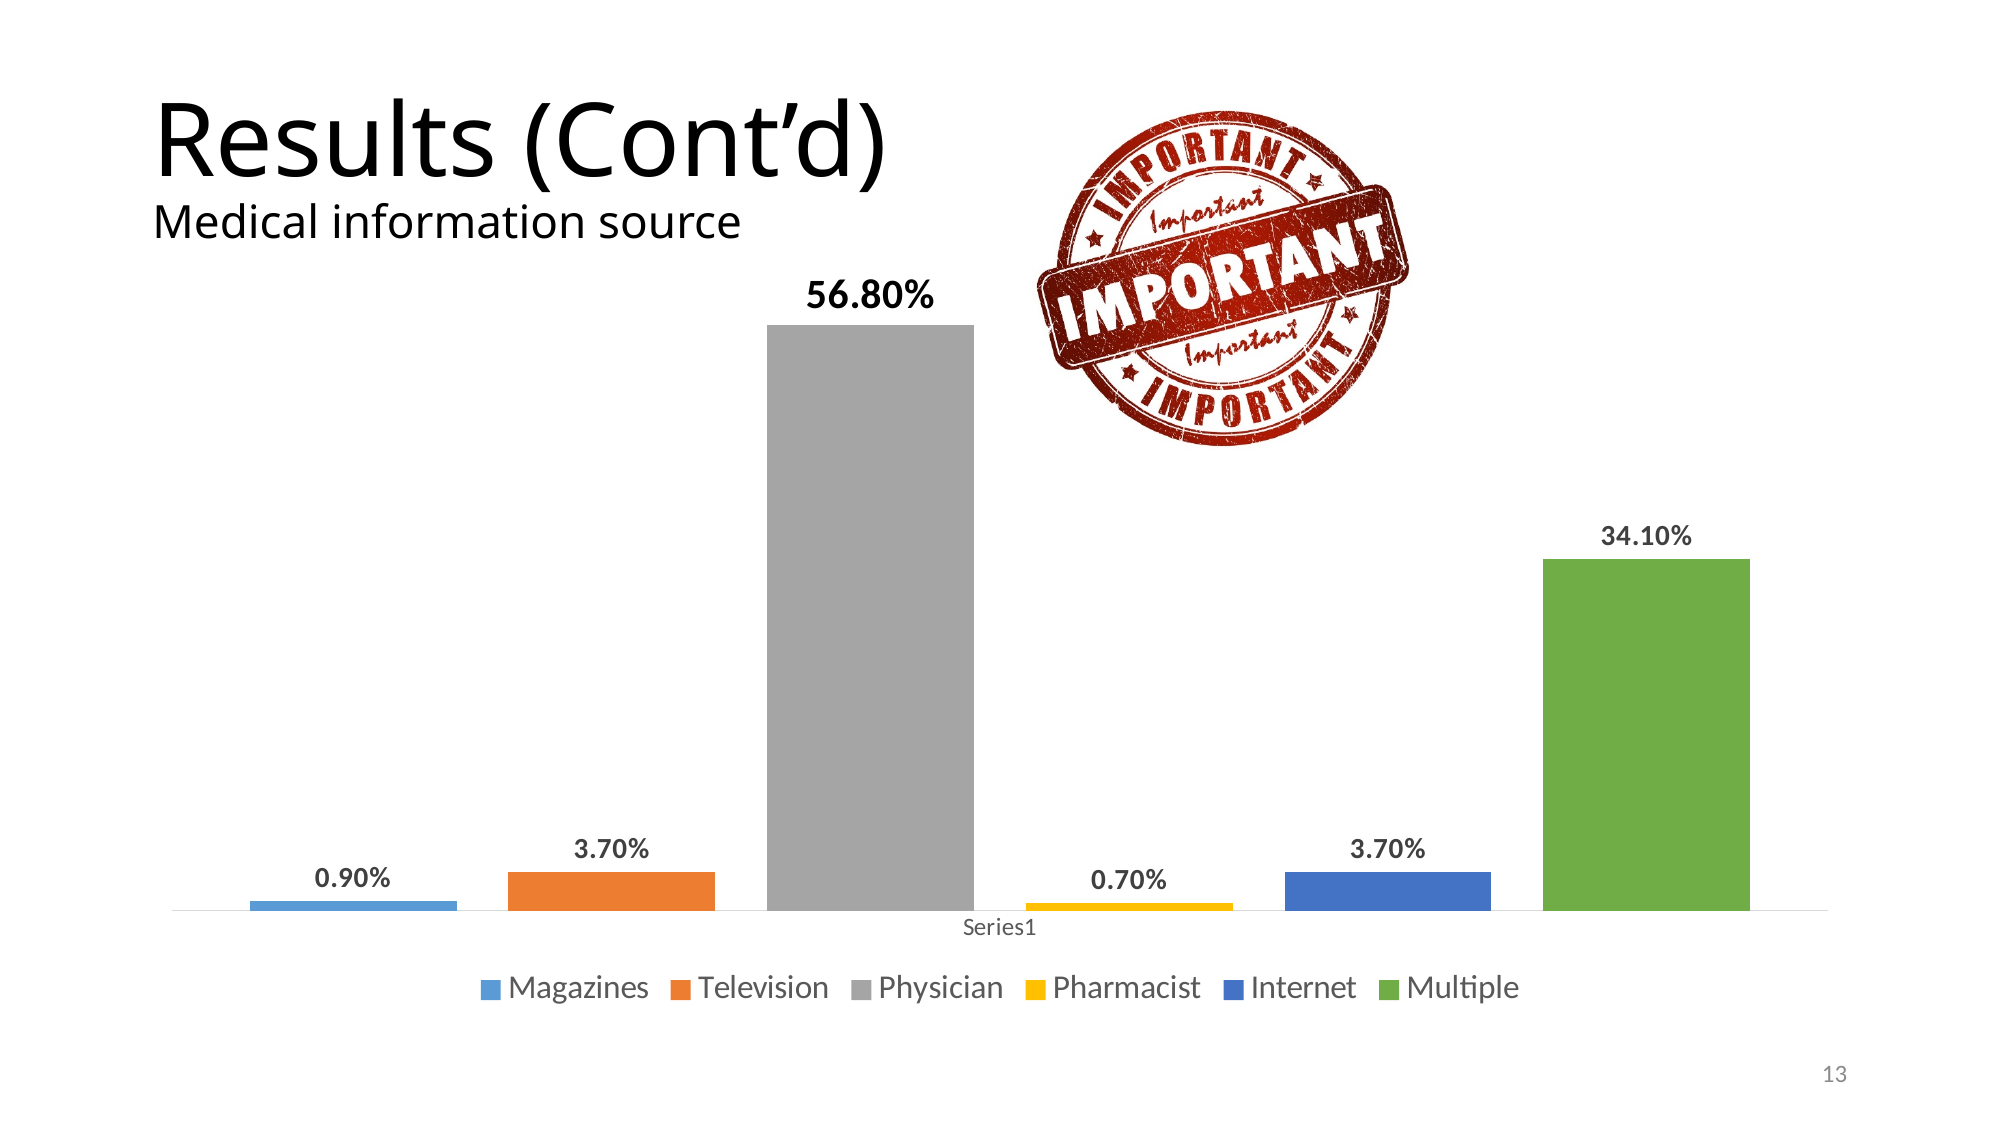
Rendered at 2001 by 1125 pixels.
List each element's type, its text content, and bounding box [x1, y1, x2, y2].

picture [1032, 104, 1413, 451]
title Results (Cont’d) Medical information source [137, 59, 1863, 277]
chart [137, 277, 1863, 1014]
slide_number 13 [1412, 1042, 1863, 1103]
